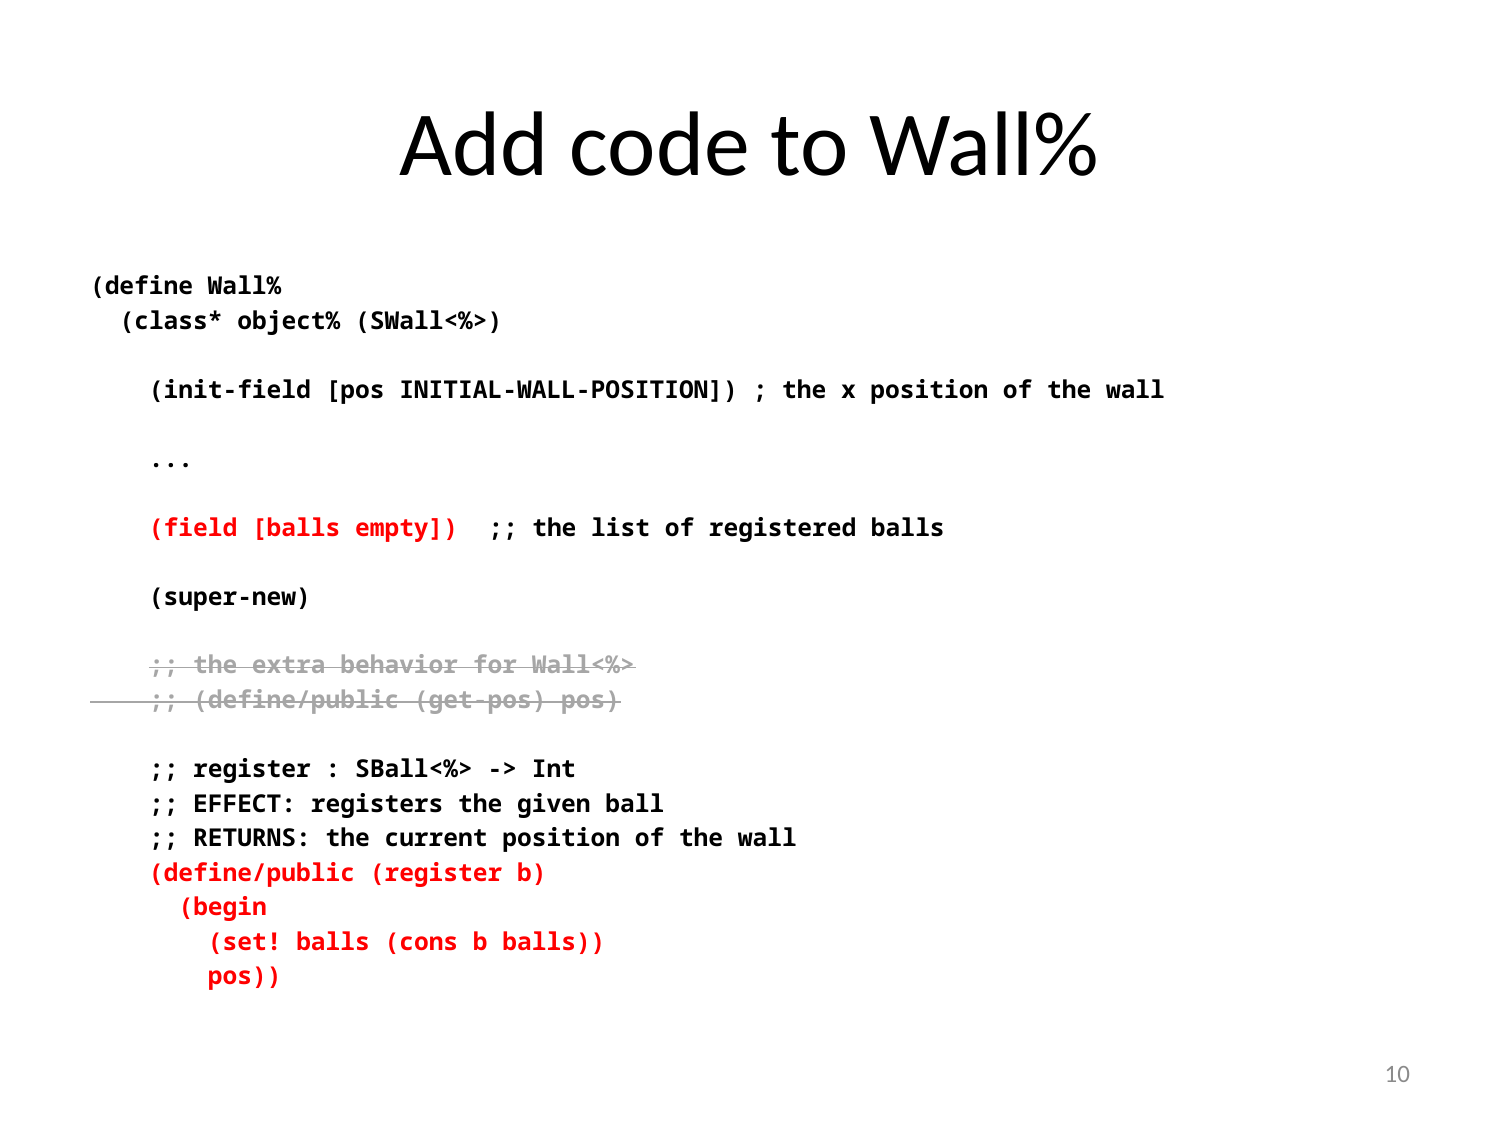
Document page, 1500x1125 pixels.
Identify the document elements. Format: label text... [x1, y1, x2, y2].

list (define Wall% (class* object% (SWall<%>) (init-field [pos INITIAL-WALL-POSITION]) ; the x position of the wall ... (field [balls empty]) ;; the list of registered balls (super-new) ;; the extra behavior for Wall<%> ;; (define/public (get-pos) pos) ;; register : SBall<%> -> Int ;; EFFECT: registers the given ball ;; RETURNS: the current position of the wall (define/public (register b) (begin (set! balls (cons b balls)) pos)) [75, 262, 1425, 1005]
slide_number 10 [1074, 1042, 1425, 1103]
title Add code to Wall% [75, 45, 1425, 233]
